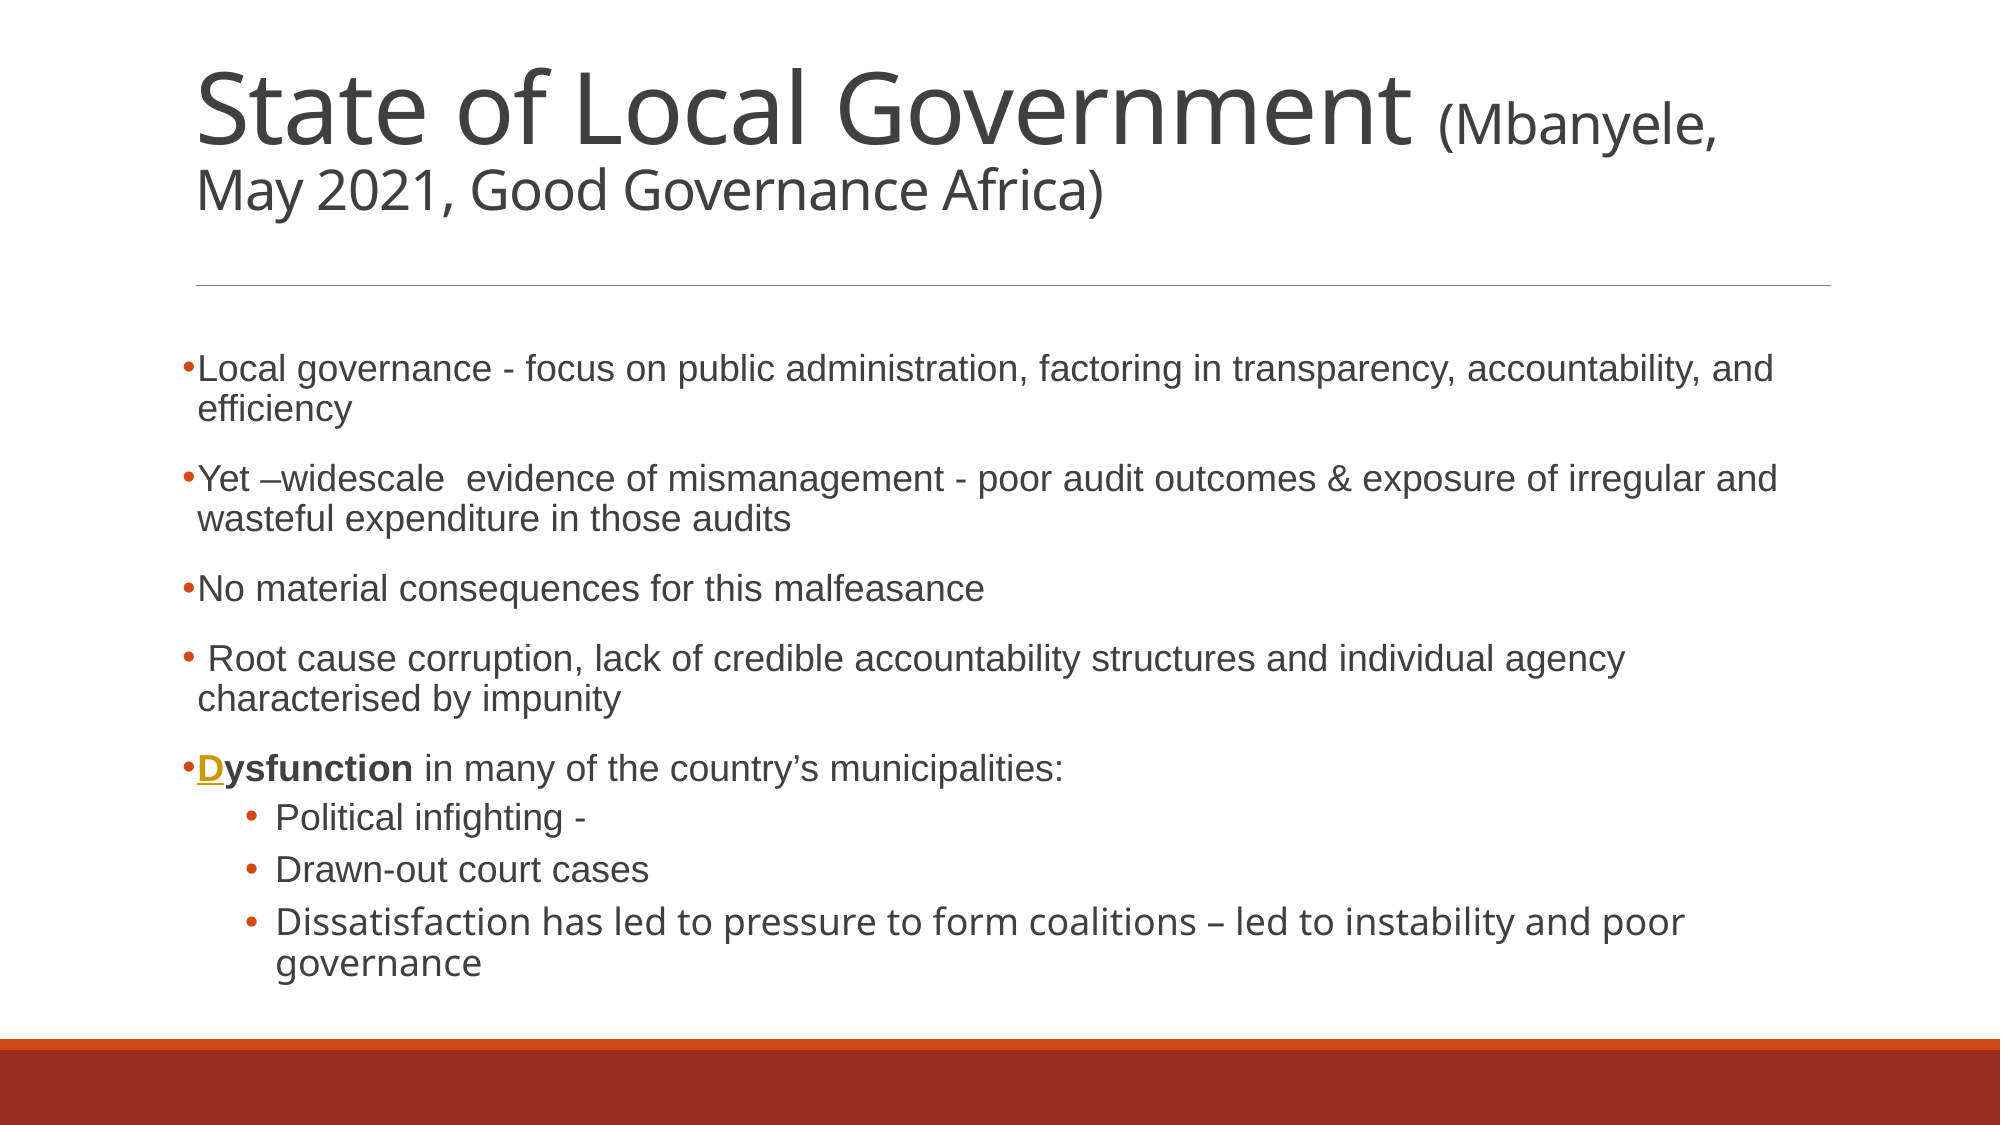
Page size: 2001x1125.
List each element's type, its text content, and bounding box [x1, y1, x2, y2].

list Local governance - focus on public administration, factoring in transparency, accountability, and efficiency Yet –widescale evidence of mismanagement - poor audit outcomes & exposure of irregular and wasteful expenditure in those audits No material consequences for this malfeasance Root cause corruption, lack of credible accountability structures and individual agency characterised by impunity Dysfunction in many of the country’s municipalities: Political infighting - Drawn-out court cases Dissatisfaction has led to pressure to form coalitions – led to instability and poor governance [182, 341, 1833, 1002]
title State of Local Government (Mbanyele, May 2021, Good Governance Africa) [180, 47, 1830, 230]
